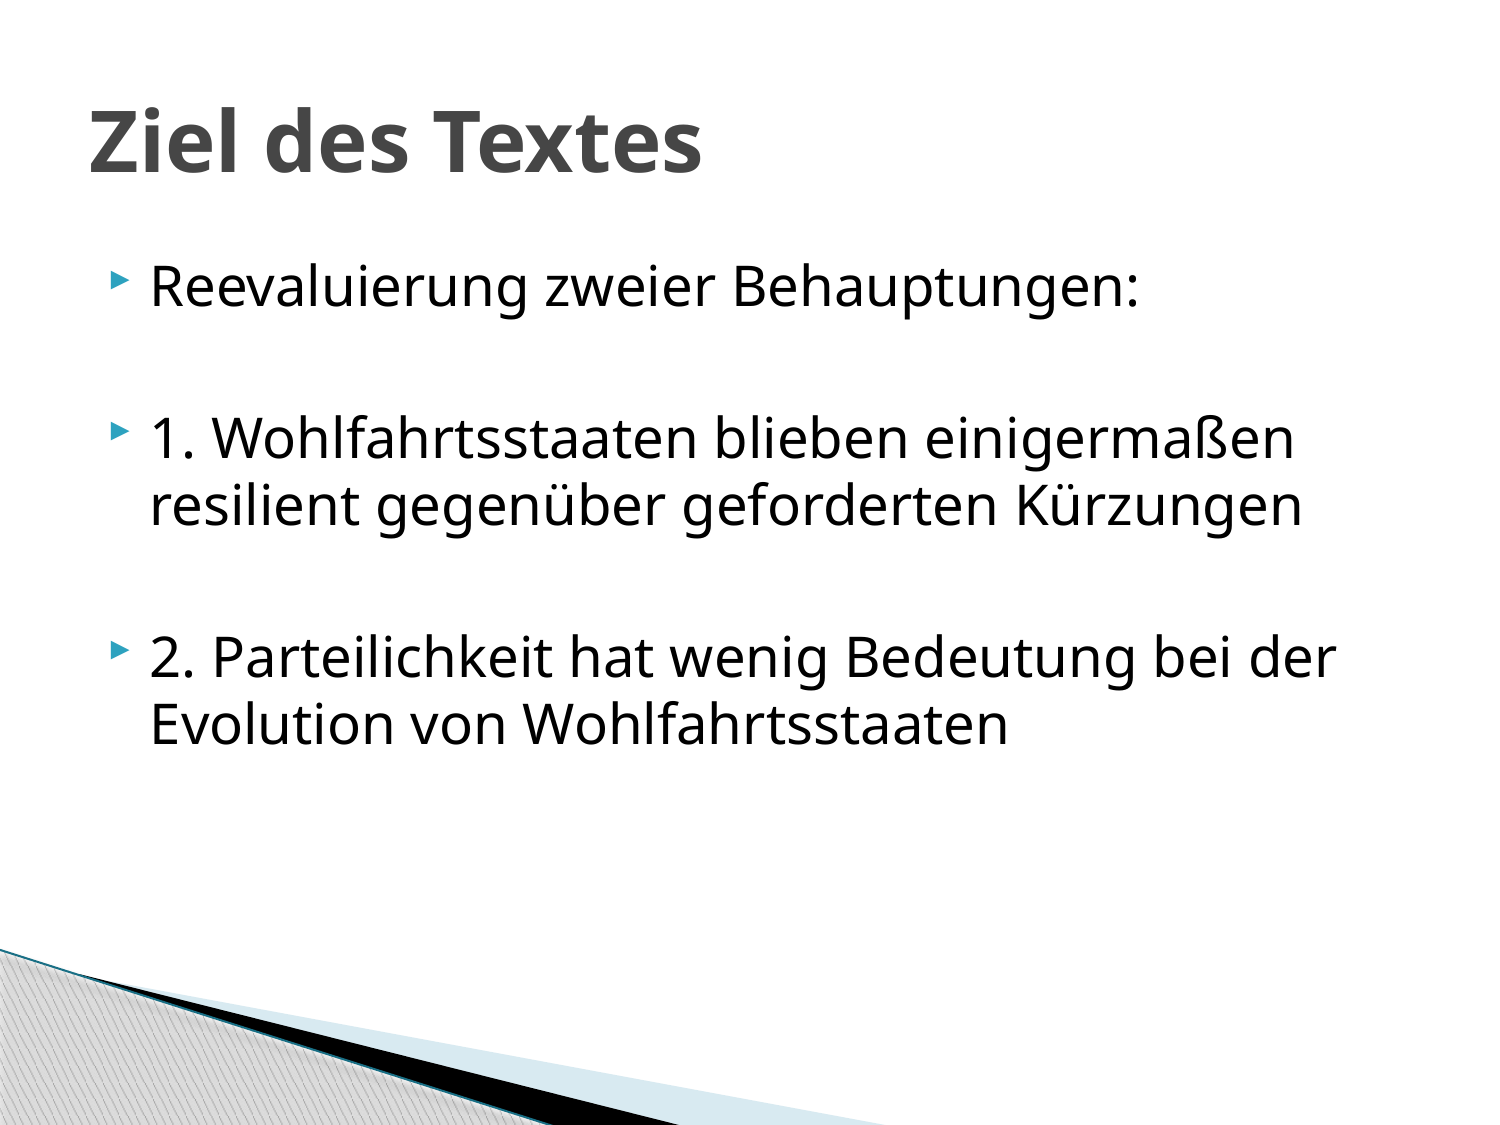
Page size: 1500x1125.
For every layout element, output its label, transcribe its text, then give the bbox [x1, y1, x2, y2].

list Reevaluierung zweier Behauptungen: 1. Wohlfahrtsstaaten blieben einigermaßen resilient gegenüber geforderten Kürzungen 2. Parteilichkeit hat wenig Bedeutung bei der Evolution von Wohlfahrtsstaaten [75, 243, 1425, 986]
title Ziel des Textes [75, 45, 1425, 233]
